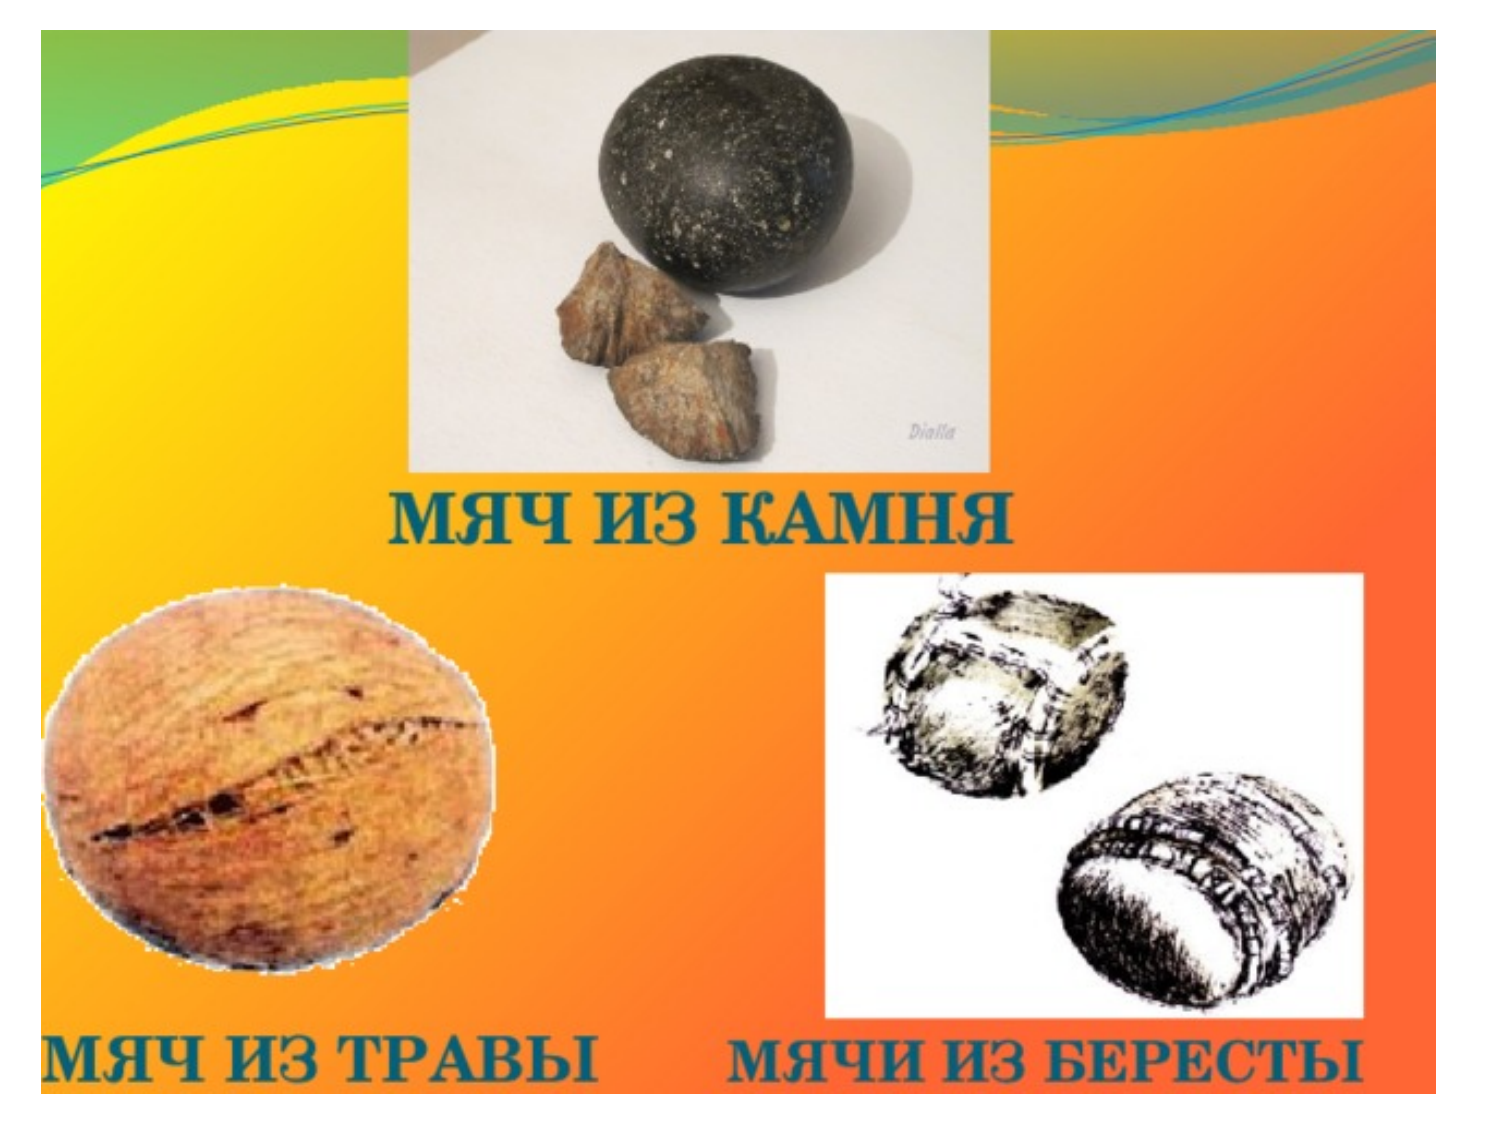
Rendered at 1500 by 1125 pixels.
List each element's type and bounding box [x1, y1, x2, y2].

picture [41, 30, 1436, 1095]
